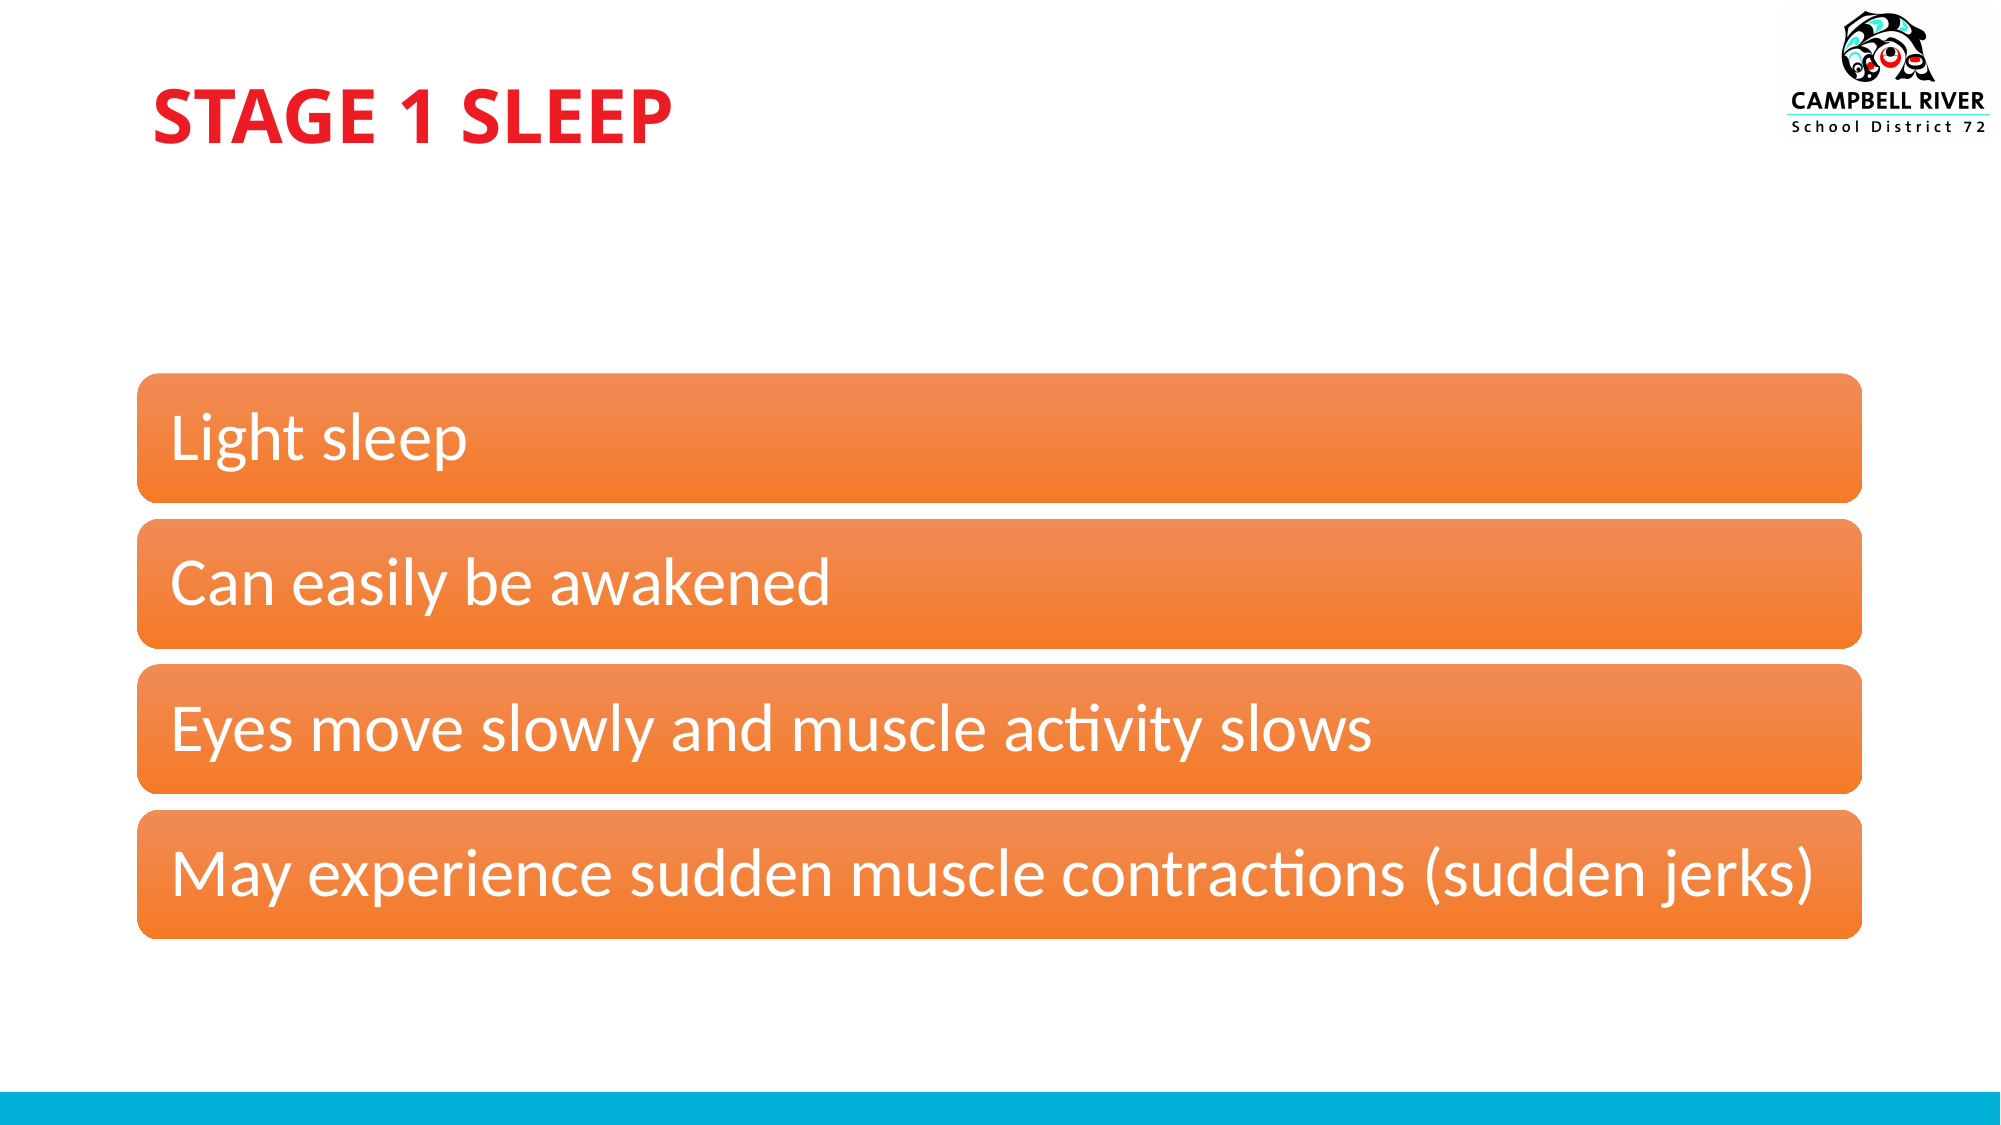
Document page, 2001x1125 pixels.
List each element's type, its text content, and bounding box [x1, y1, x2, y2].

picture [1781, 5, 1996, 138]
title STAGE 1 SLEEP [137, 59, 1863, 278]
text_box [137, 299, 1863, 1014]
